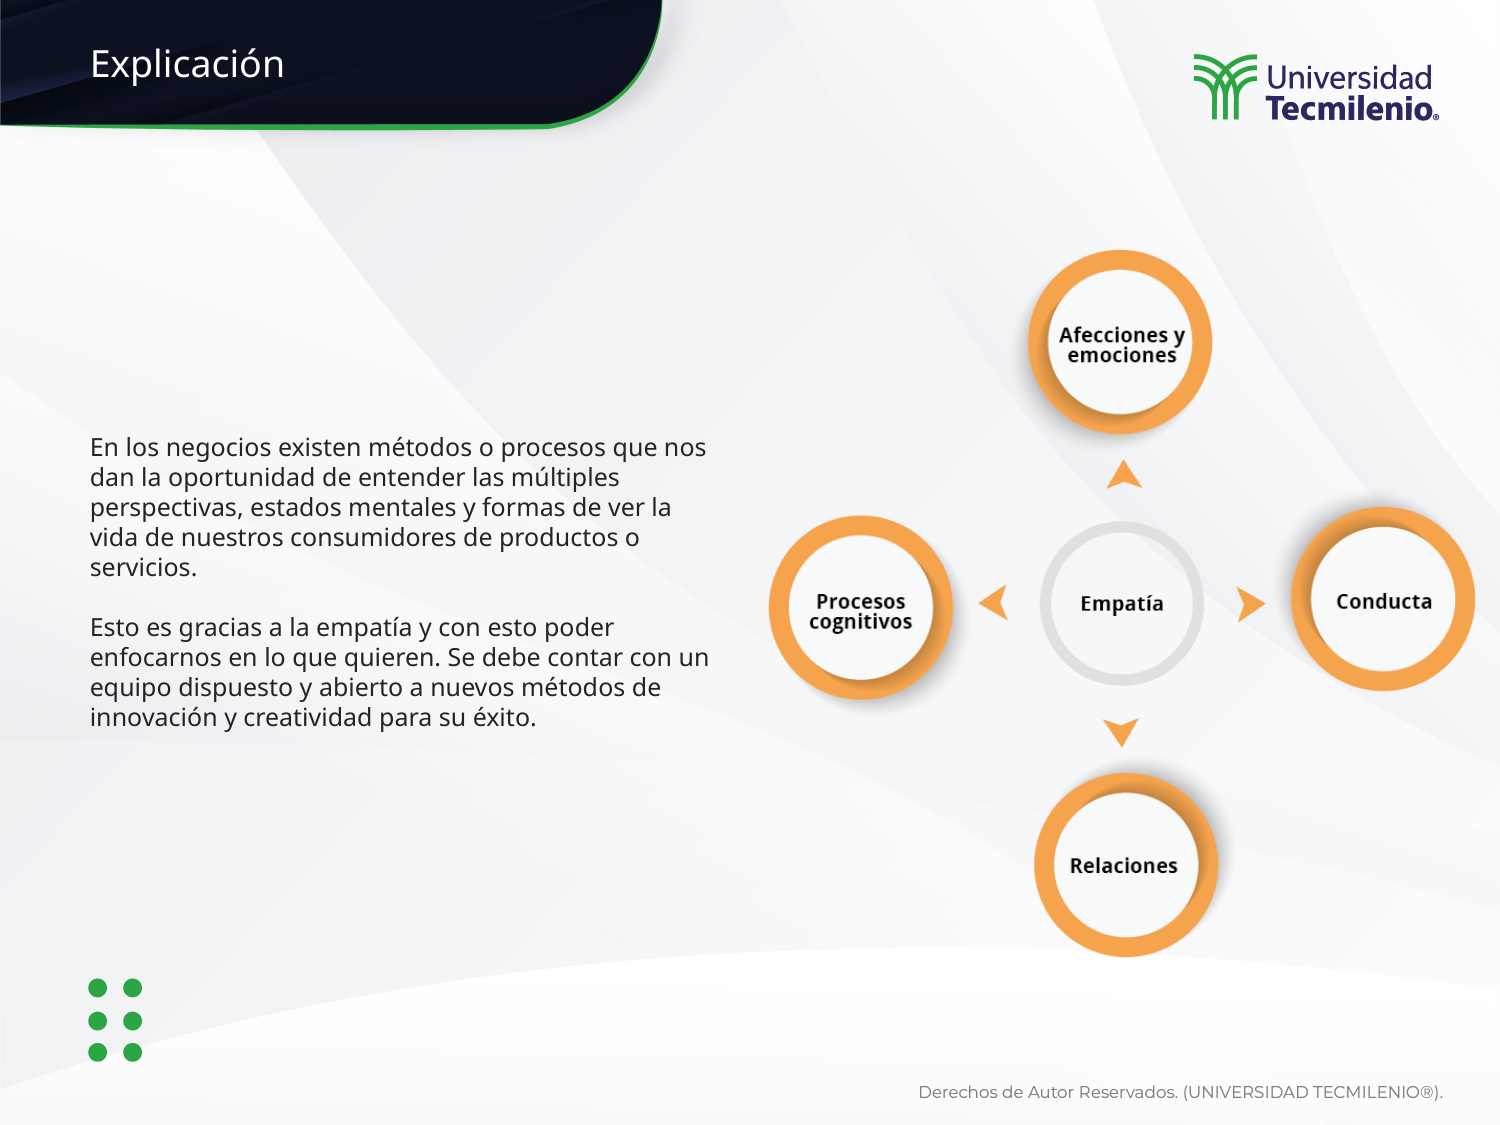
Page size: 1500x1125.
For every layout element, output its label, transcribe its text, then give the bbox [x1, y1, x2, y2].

picture [0, 0, 1500, 1125]
text_box En los negocios existen métodos o procesos que nos dan la oportunidad de entender las múltiples perspectivas, estados mentales y formas de ver la vida de nuestros consumidores de productos o servicios. Esto es gracias a la empatía y con esto poder enfocarnos en lo que quieren. Se debe contar con un equipo dispuesto y abierto a nuevos métodos de innovación y creatividad para su éxito. [74, 424, 732, 739]
